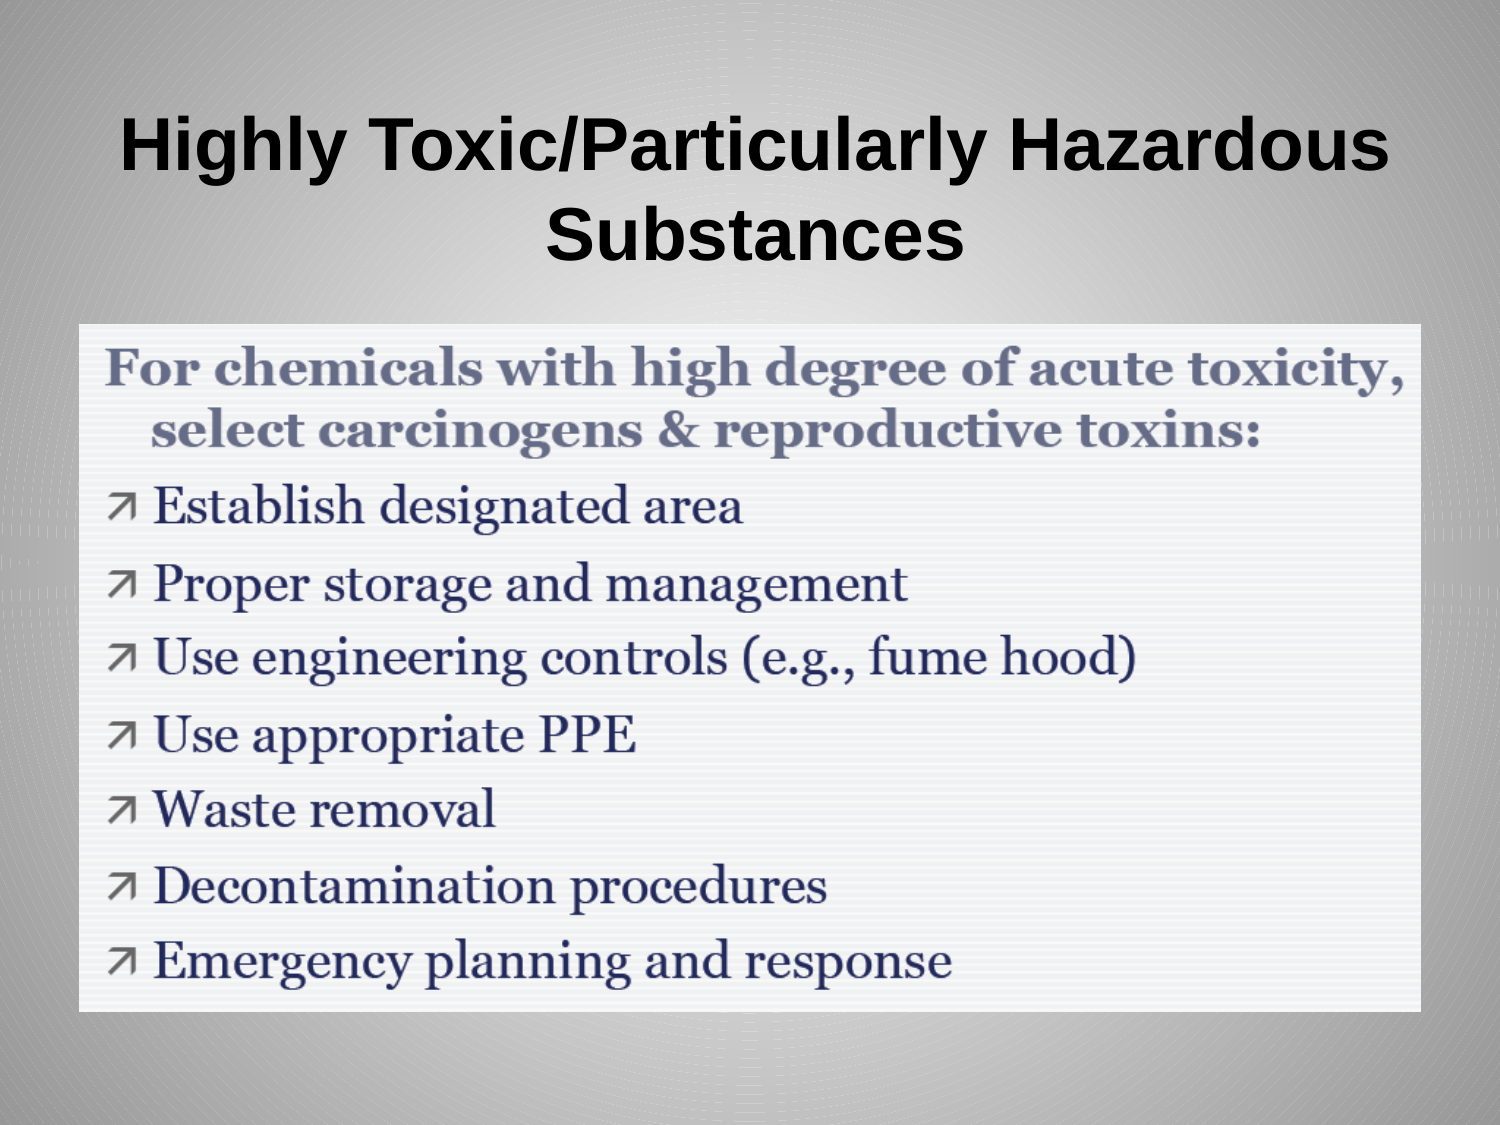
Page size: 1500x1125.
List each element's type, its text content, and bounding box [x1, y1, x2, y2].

text_box Highly Toxic/Particularly Hazardous Substances [81, 75, 1432, 283]
picture [79, 324, 1421, 1012]
